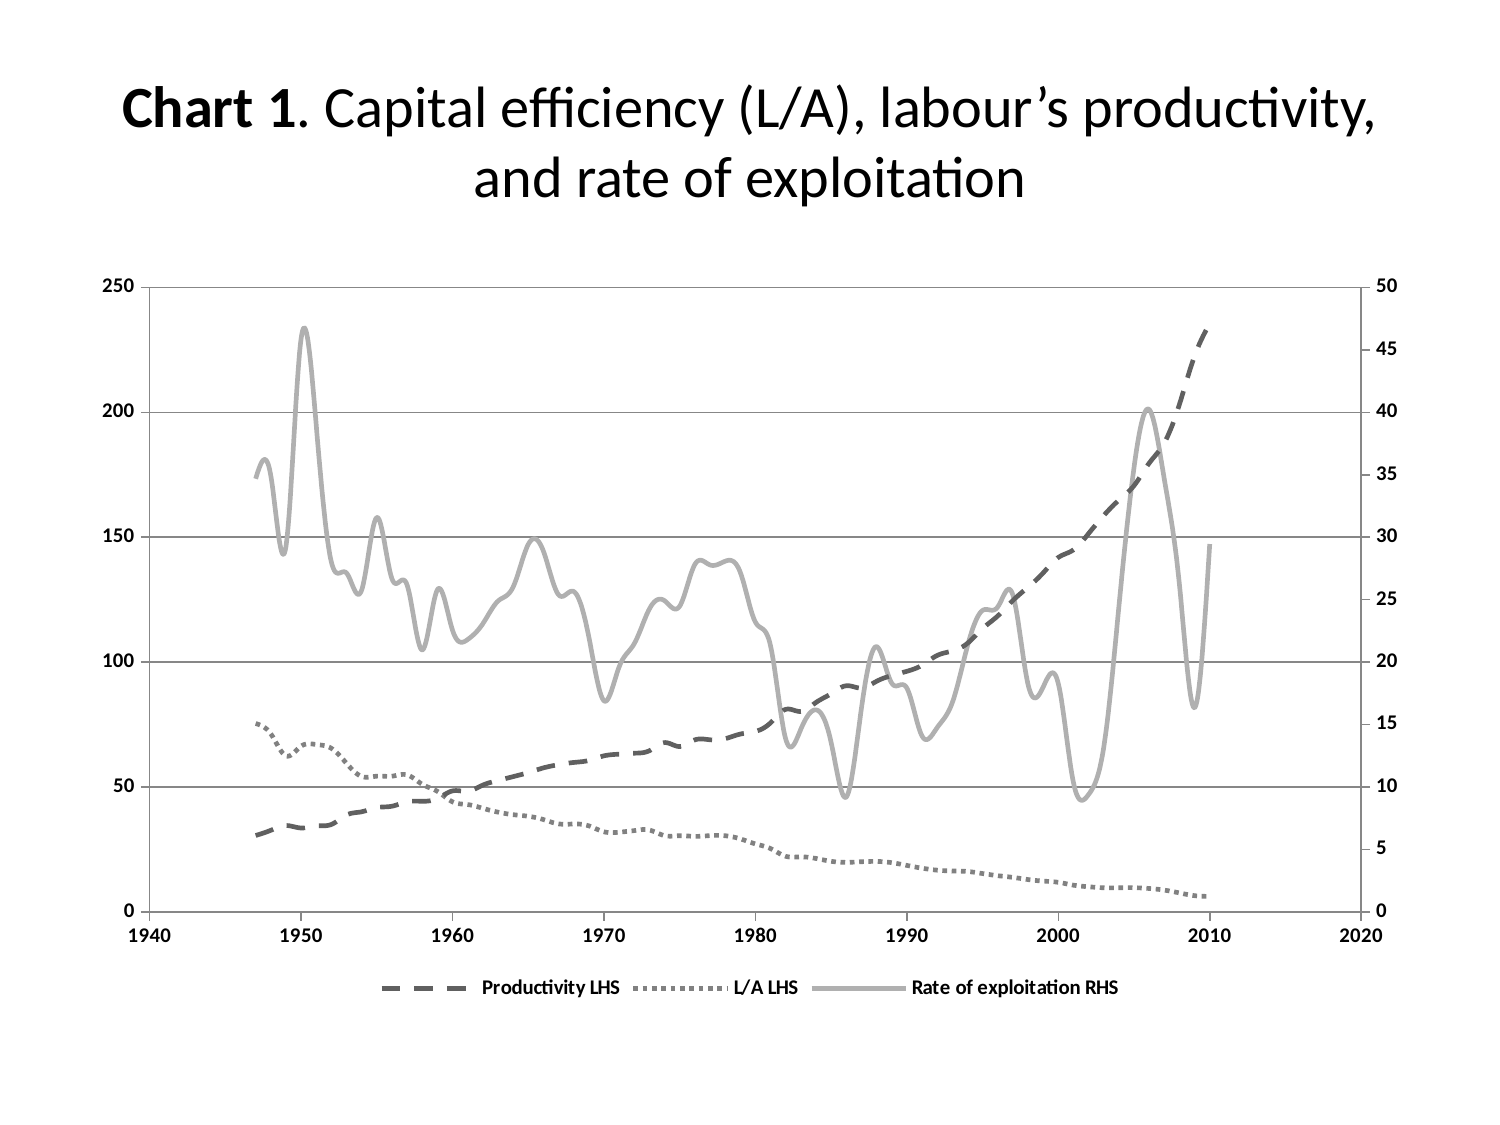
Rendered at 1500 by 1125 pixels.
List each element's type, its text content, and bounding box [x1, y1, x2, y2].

chart [74, 262, 1426, 1006]
title Chart 1. Capital efficiency (L/A), labour’s productivity, and rate of exploitation [75, 45, 1425, 233]
